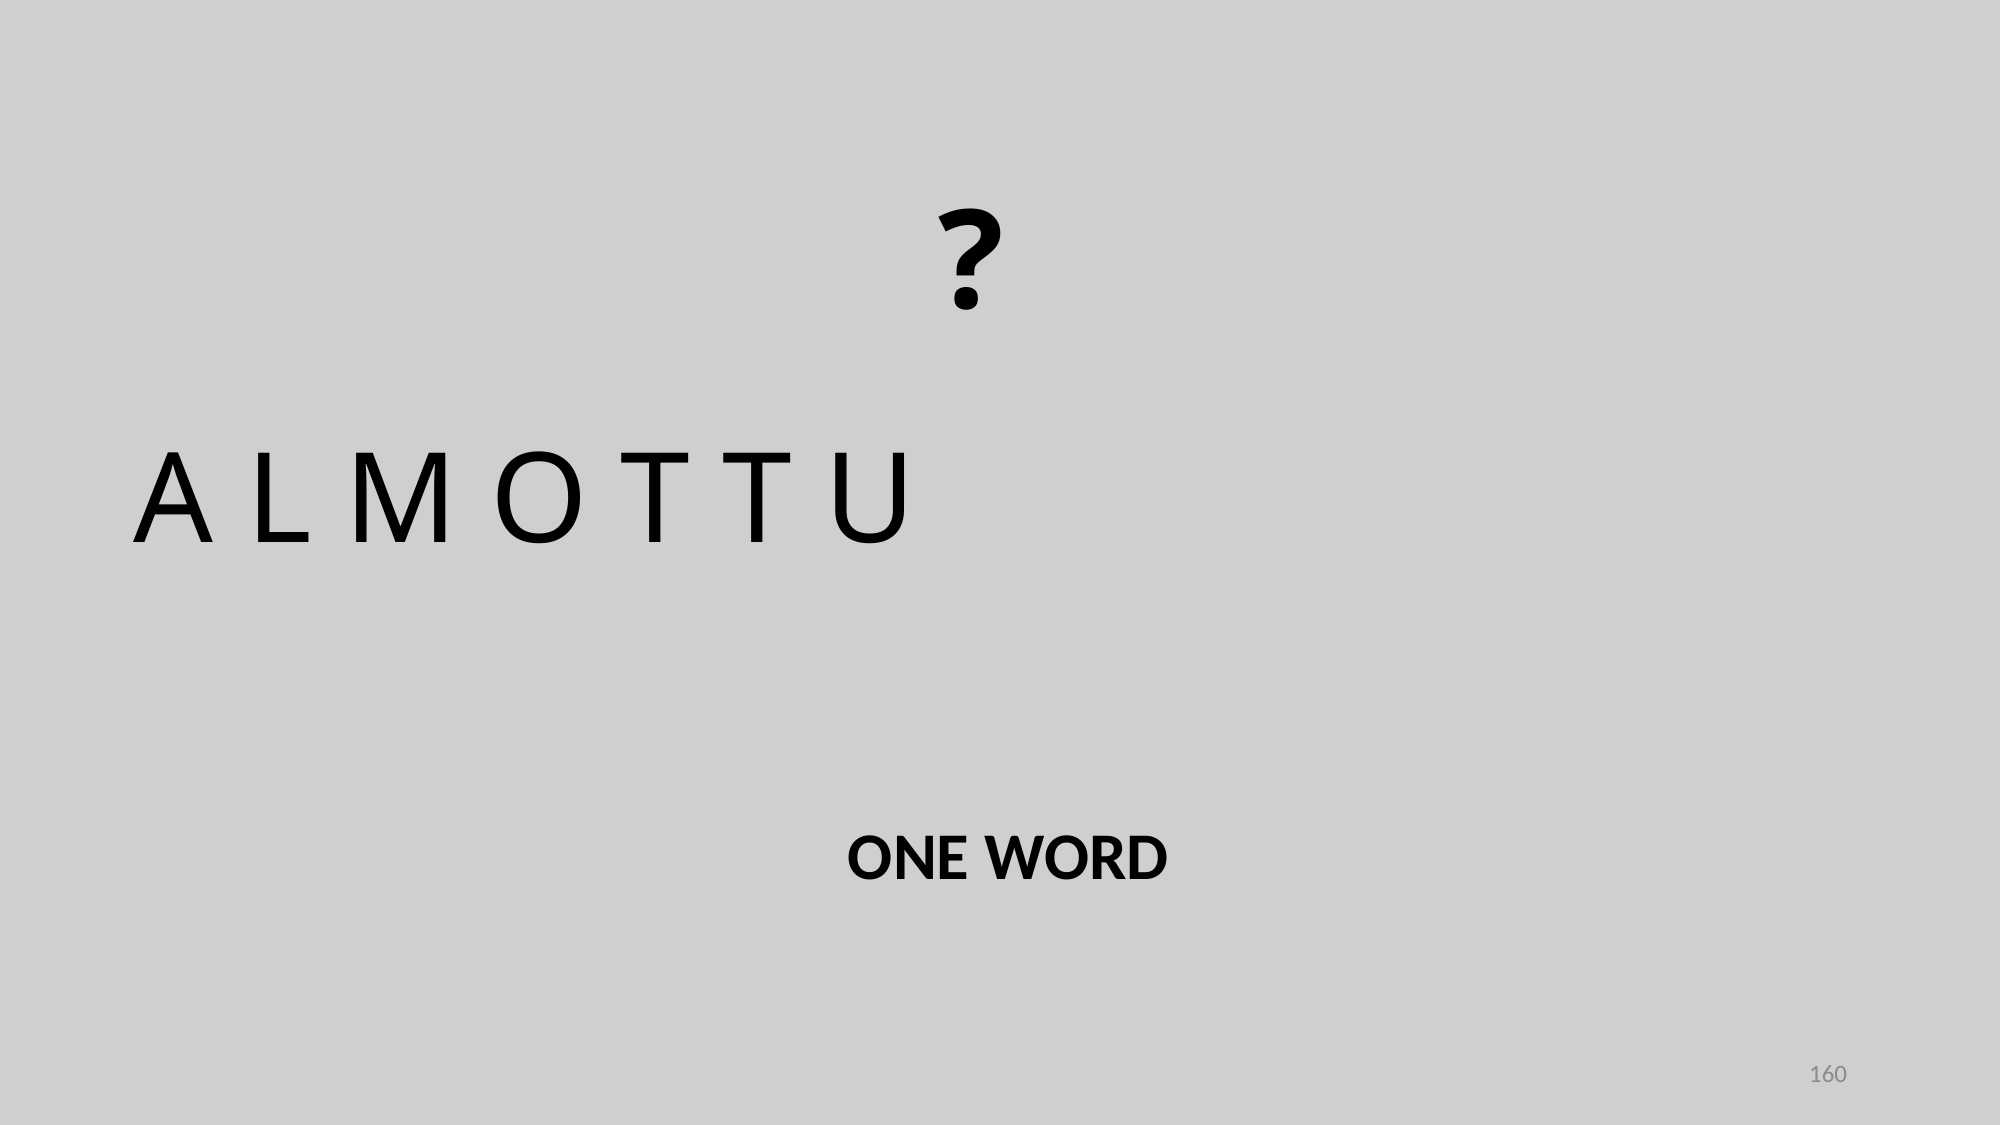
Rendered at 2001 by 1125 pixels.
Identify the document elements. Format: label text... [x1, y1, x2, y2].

text_box A L M O T T U [119, 409, 1950, 575]
text_box ? [924, 163, 1206, 344]
slide_number 160 [1412, 1042, 1863, 1103]
text_box ONE WORD [833, 805, 1236, 901]
